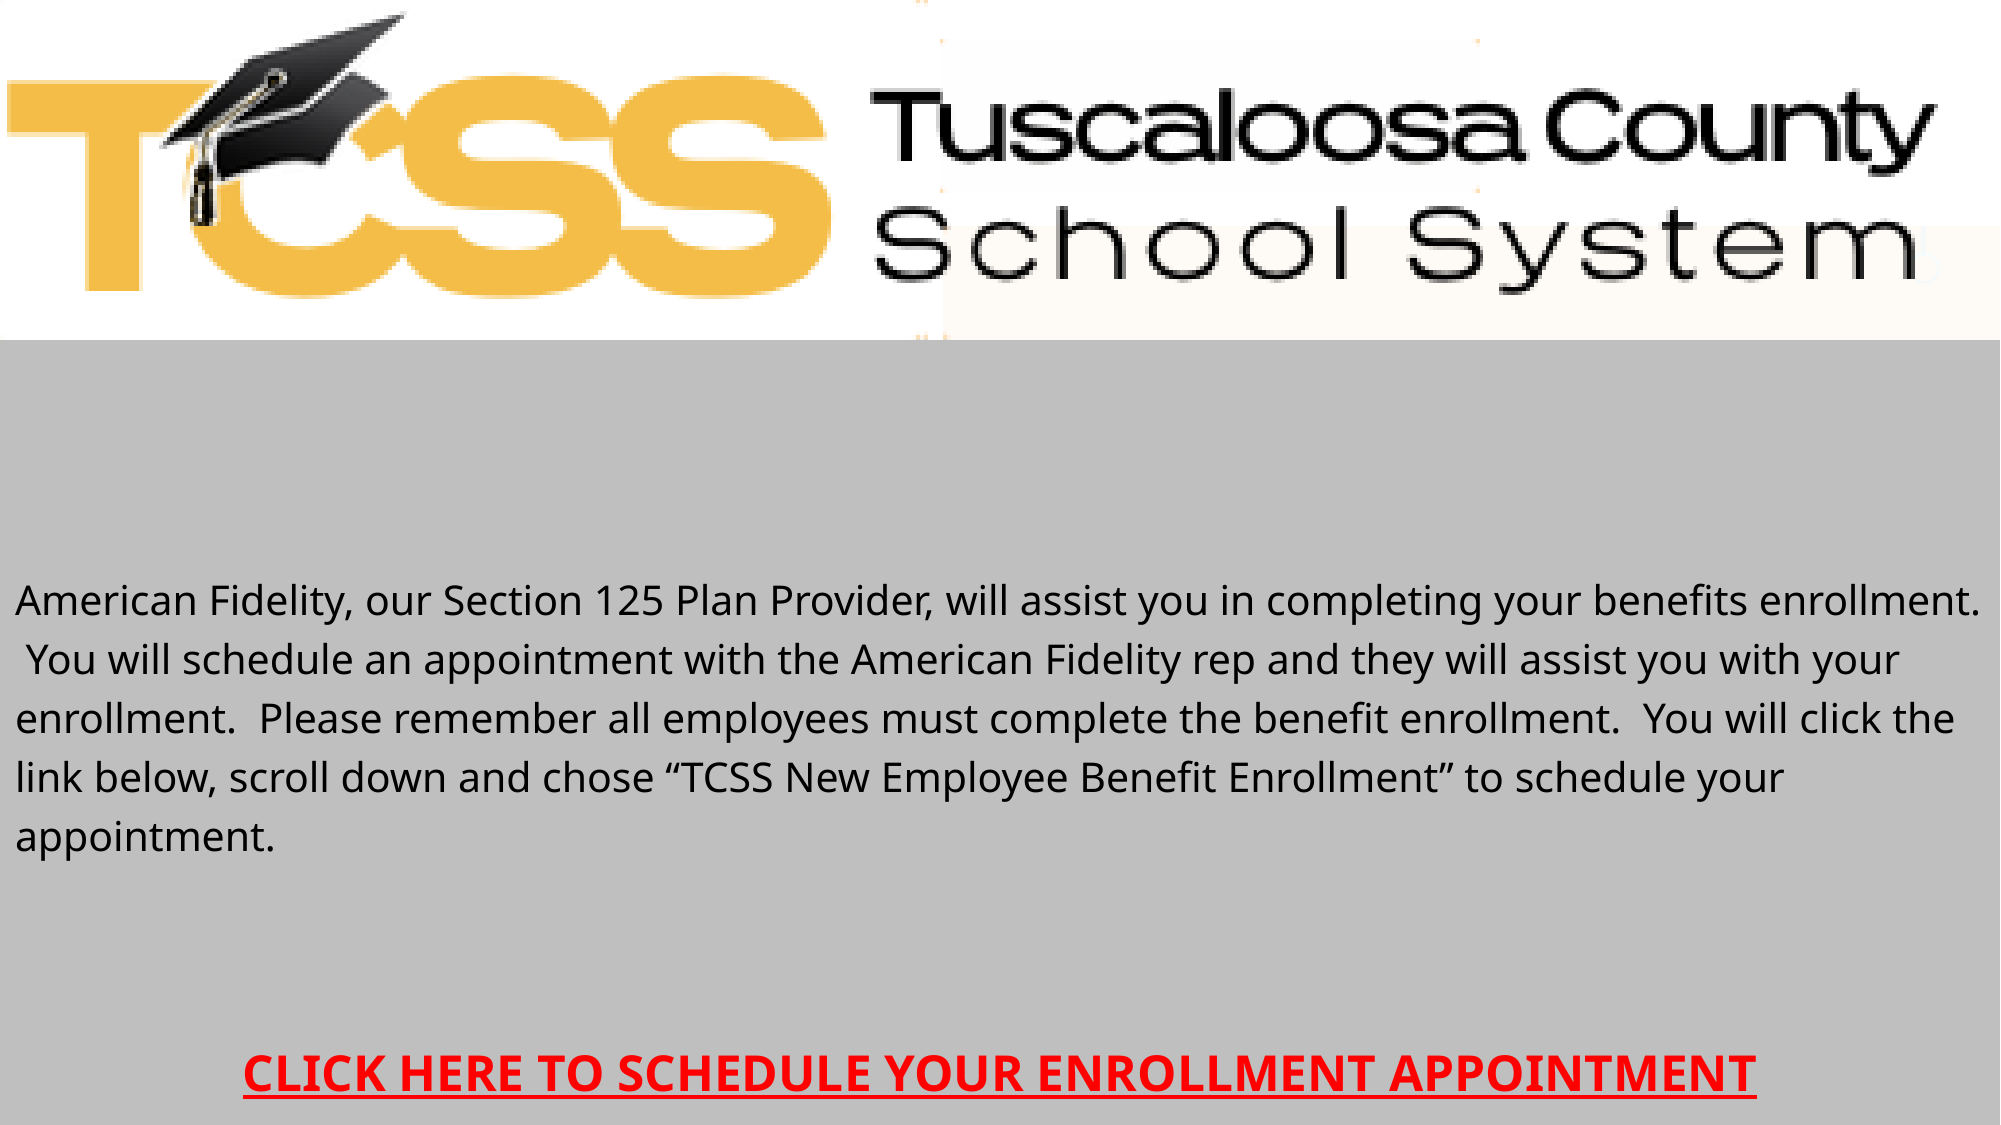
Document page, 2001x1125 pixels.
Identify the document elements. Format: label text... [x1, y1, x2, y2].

picture [0, 0, 2000, 340]
list American Fidelity, our Section 125 Plan Provider, will assist you in completing your benefits enrollment. You will schedule an appointment with the American Fidelity rep and they will assist you with your enrollment. Please remember all employees must complete the benefit enrollment. You will click the link below, scroll down and chose “TCSS New Employee Benefit Enrollment” to schedule your appointment. CLICK HERE TO SCHEDULE YOUR ENROLLMENT APPOINTMENT [0, 340, 2000, 1125]
